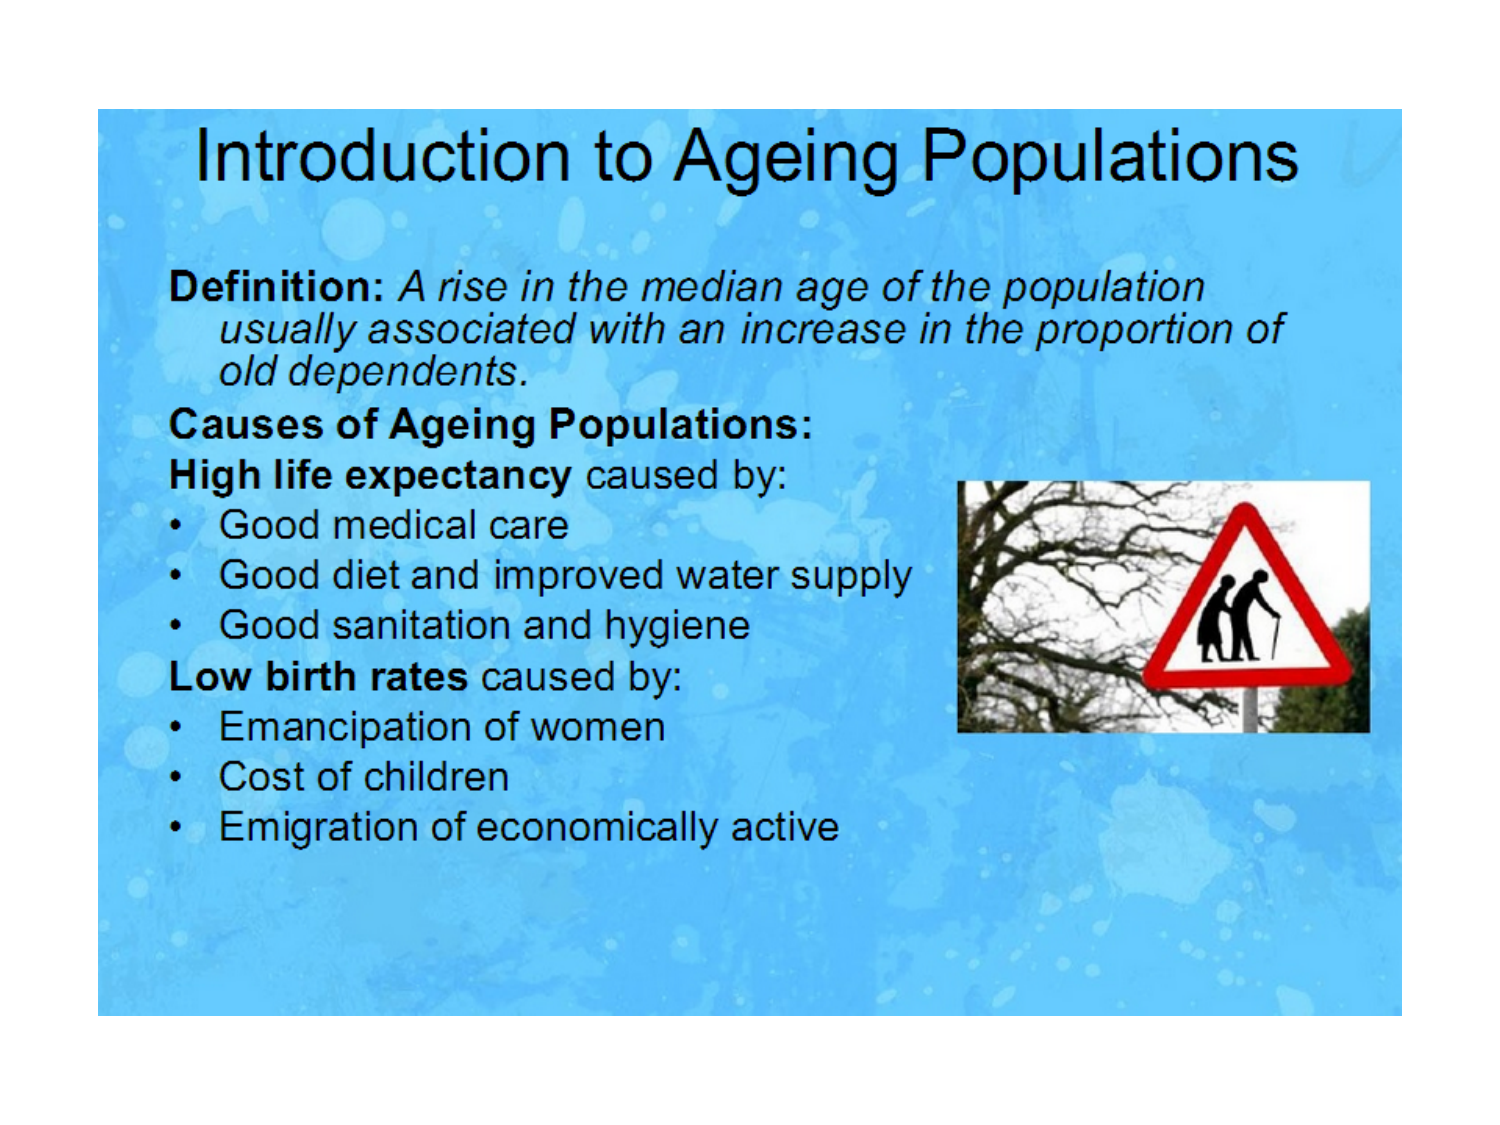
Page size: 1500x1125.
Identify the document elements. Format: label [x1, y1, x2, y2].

picture [98, 109, 1402, 1016]
